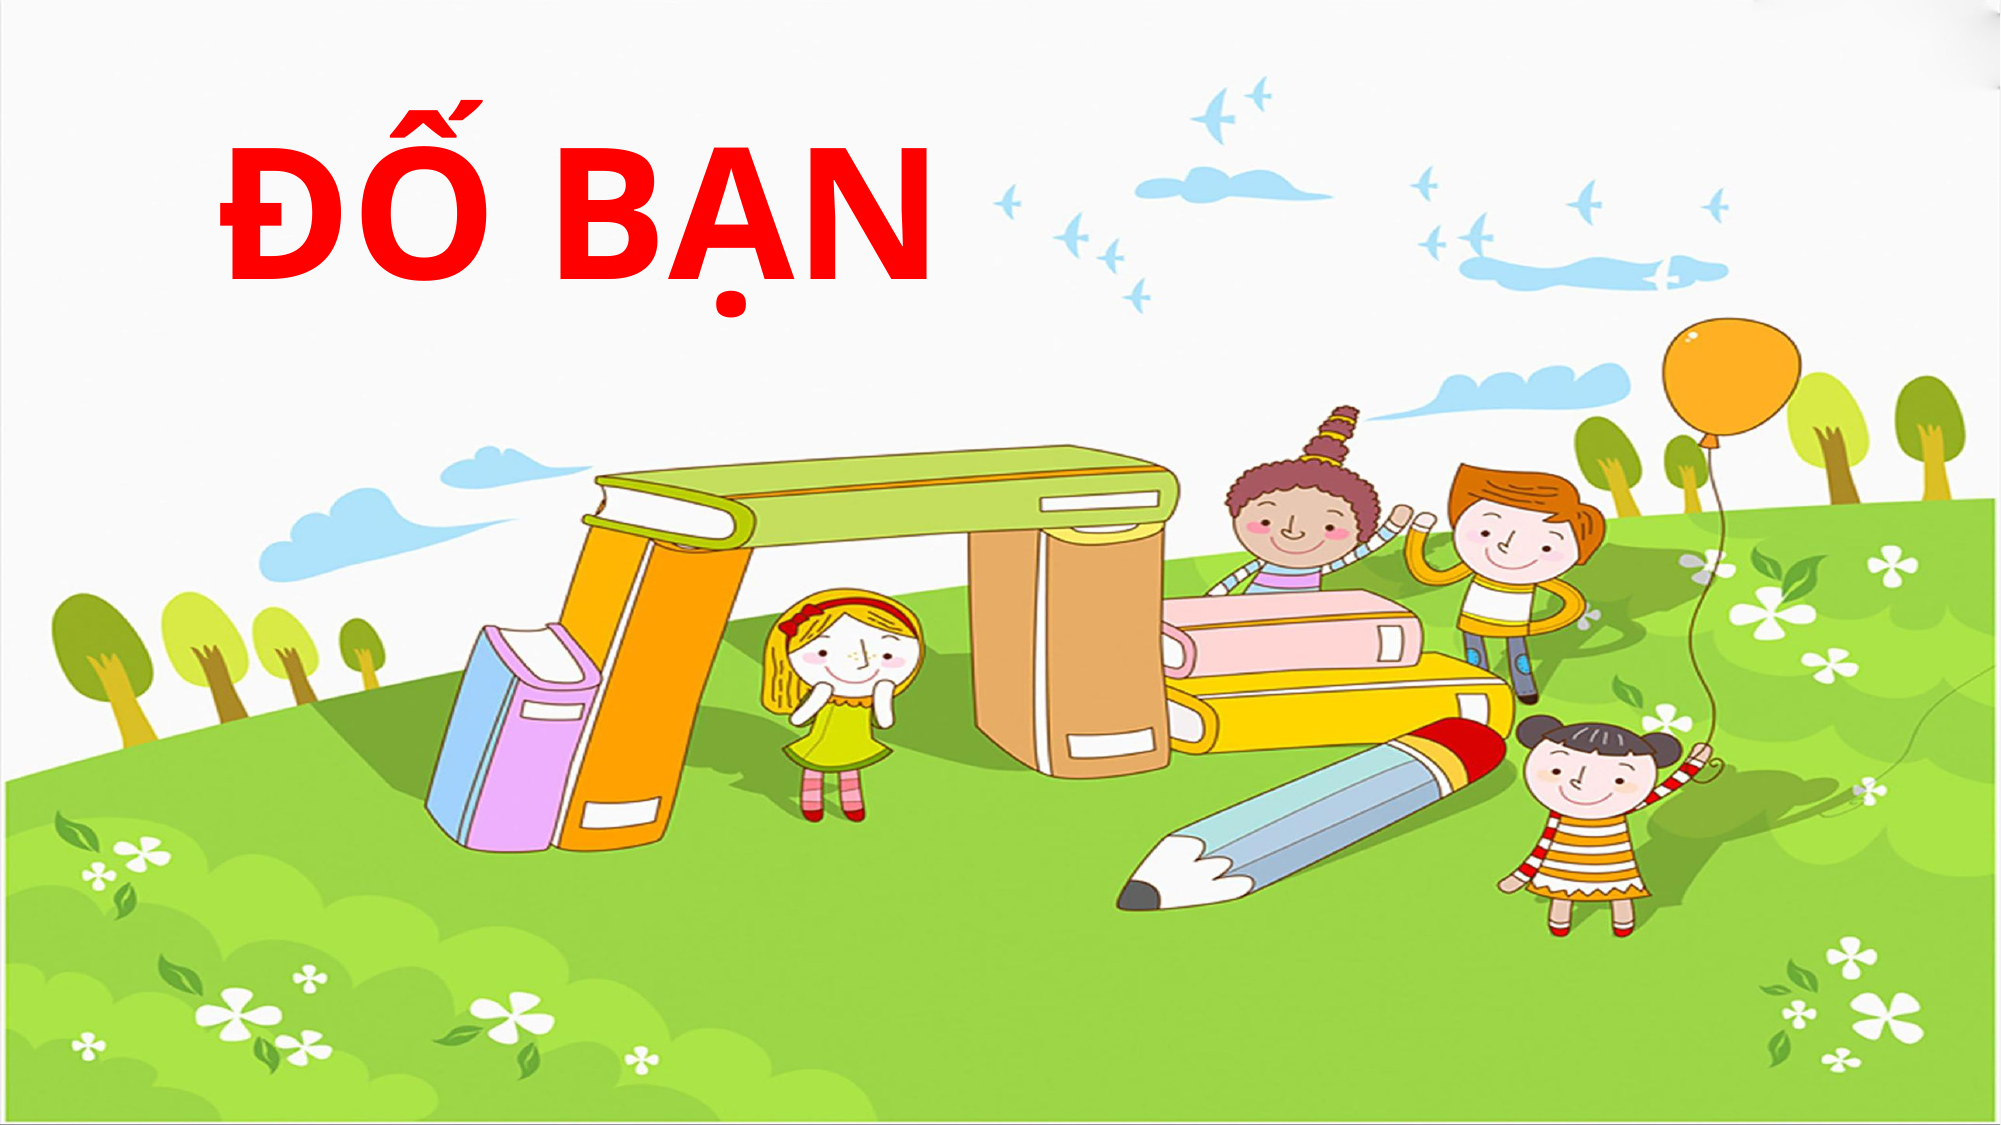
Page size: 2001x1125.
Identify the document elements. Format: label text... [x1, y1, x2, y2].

picture [0, 0, 2001, 1125]
text_box ĐỐ BẠN [201, 88, 959, 324]
